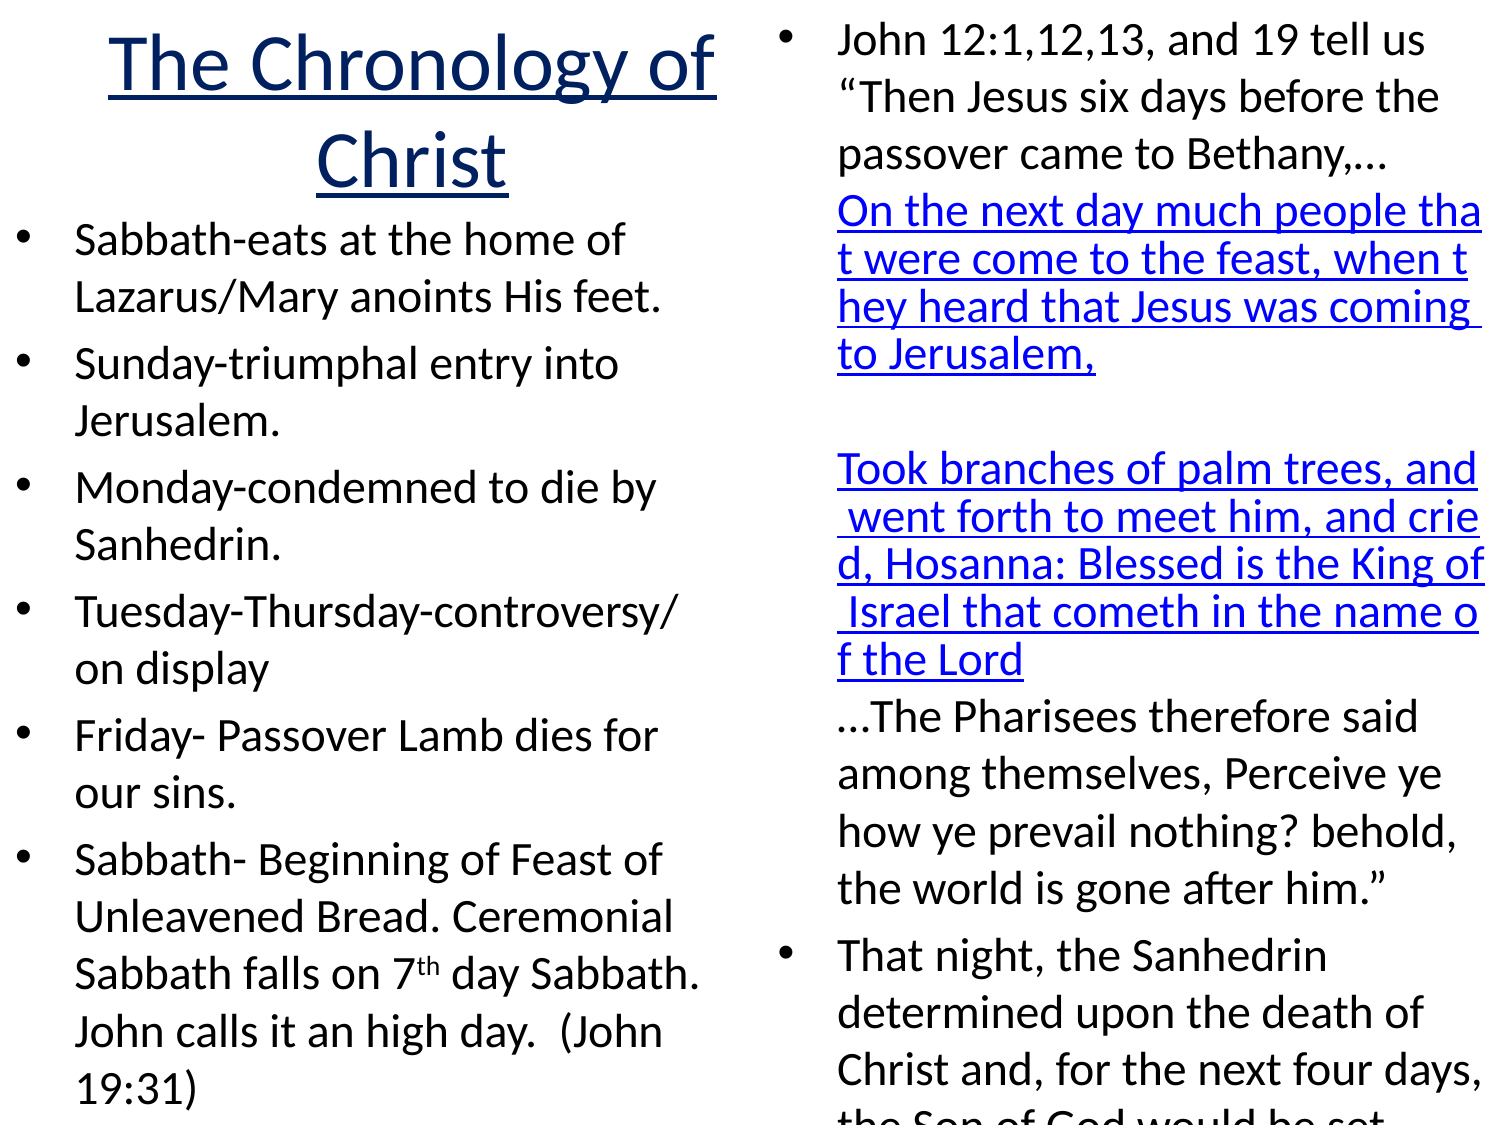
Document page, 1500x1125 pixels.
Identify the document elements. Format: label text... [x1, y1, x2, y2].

list John 12:1,12,13, and 19 tell us “Then Jesus six days before the passover came to Bethany,…On the next day much people that were come to the feast, when they heard that Jesus was coming to Jerusalem, Took branches of palm trees, and went forth to meet him, and cried, Hosanna: Blessed is the King of Israel that cometh in the name of the Lord…The Pharisees therefore said among themselves, Perceive ye how ye prevail nothing? behold, the world is gone after him.” That night, the Sanhedrin determined upon the death of Christ and, for the next four days, the Son of God would be set apart, on public display, for all to see. Four days later, the Son of God would be slain as the Passover Lamb! [762, 0, 1500, 1125]
list Sabbath-eats at the home of Lazarus/Mary anoints His feet. Sunday-triumphal entry into Jerusalem. Monday-condemned to die by Sanhedrin. Tuesday-Thursday-controversy/ on display Friday- Passover Lamb dies for our sins. Sabbath- Beginning of Feast of Unleavened Bread. Ceremonial Sabbath falls on 7th day Sabbath. John calls it an high day. (John 19:31) [0, 200, 738, 1125]
title The Chronology of Christ [75, 0, 750, 213]
